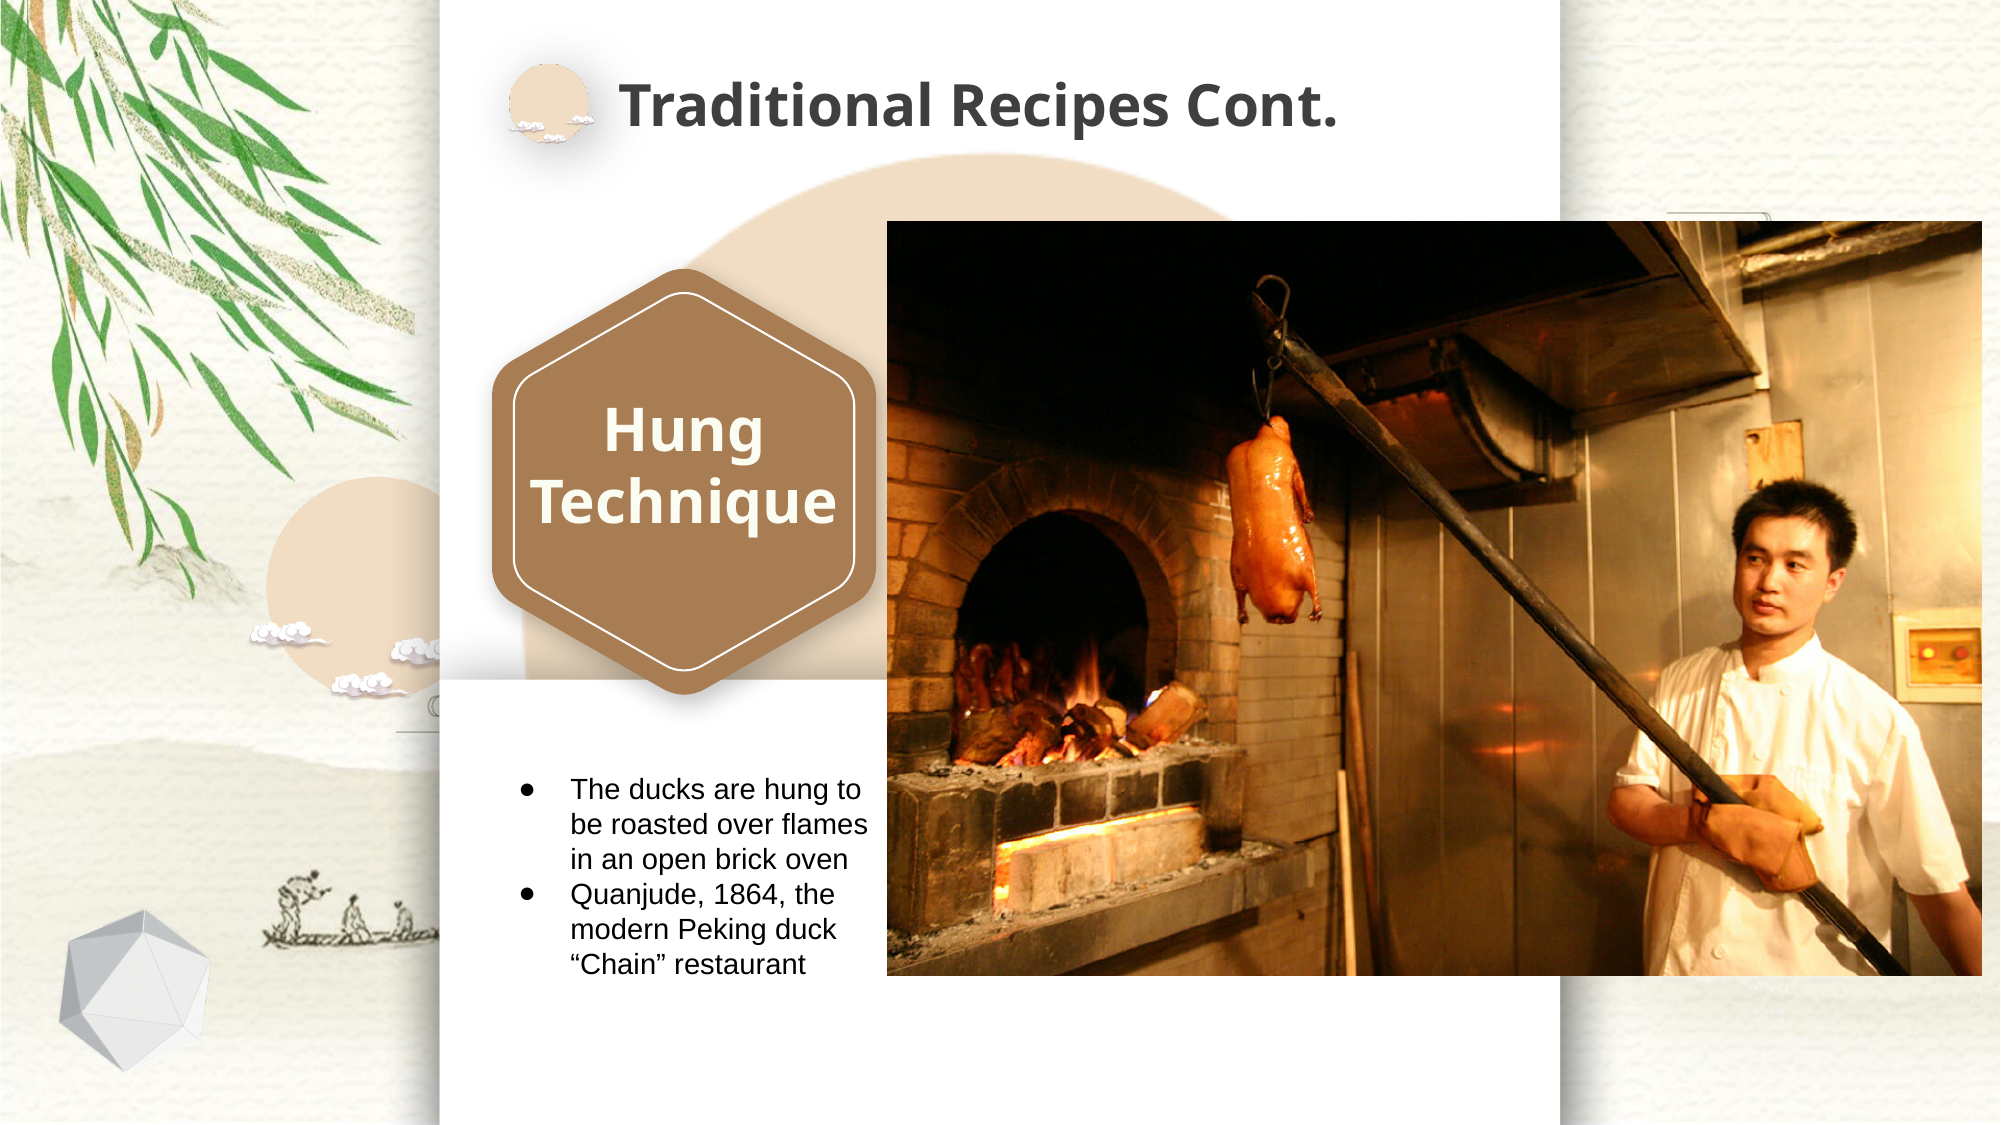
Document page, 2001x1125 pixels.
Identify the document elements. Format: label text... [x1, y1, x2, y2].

text_box [439, 0, 1561, 113]
text_box Traditional Recipes Cont. [660, 61, 1460, 113]
picture [0, 0, 2001, 1125]
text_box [491, 268, 877, 695]
